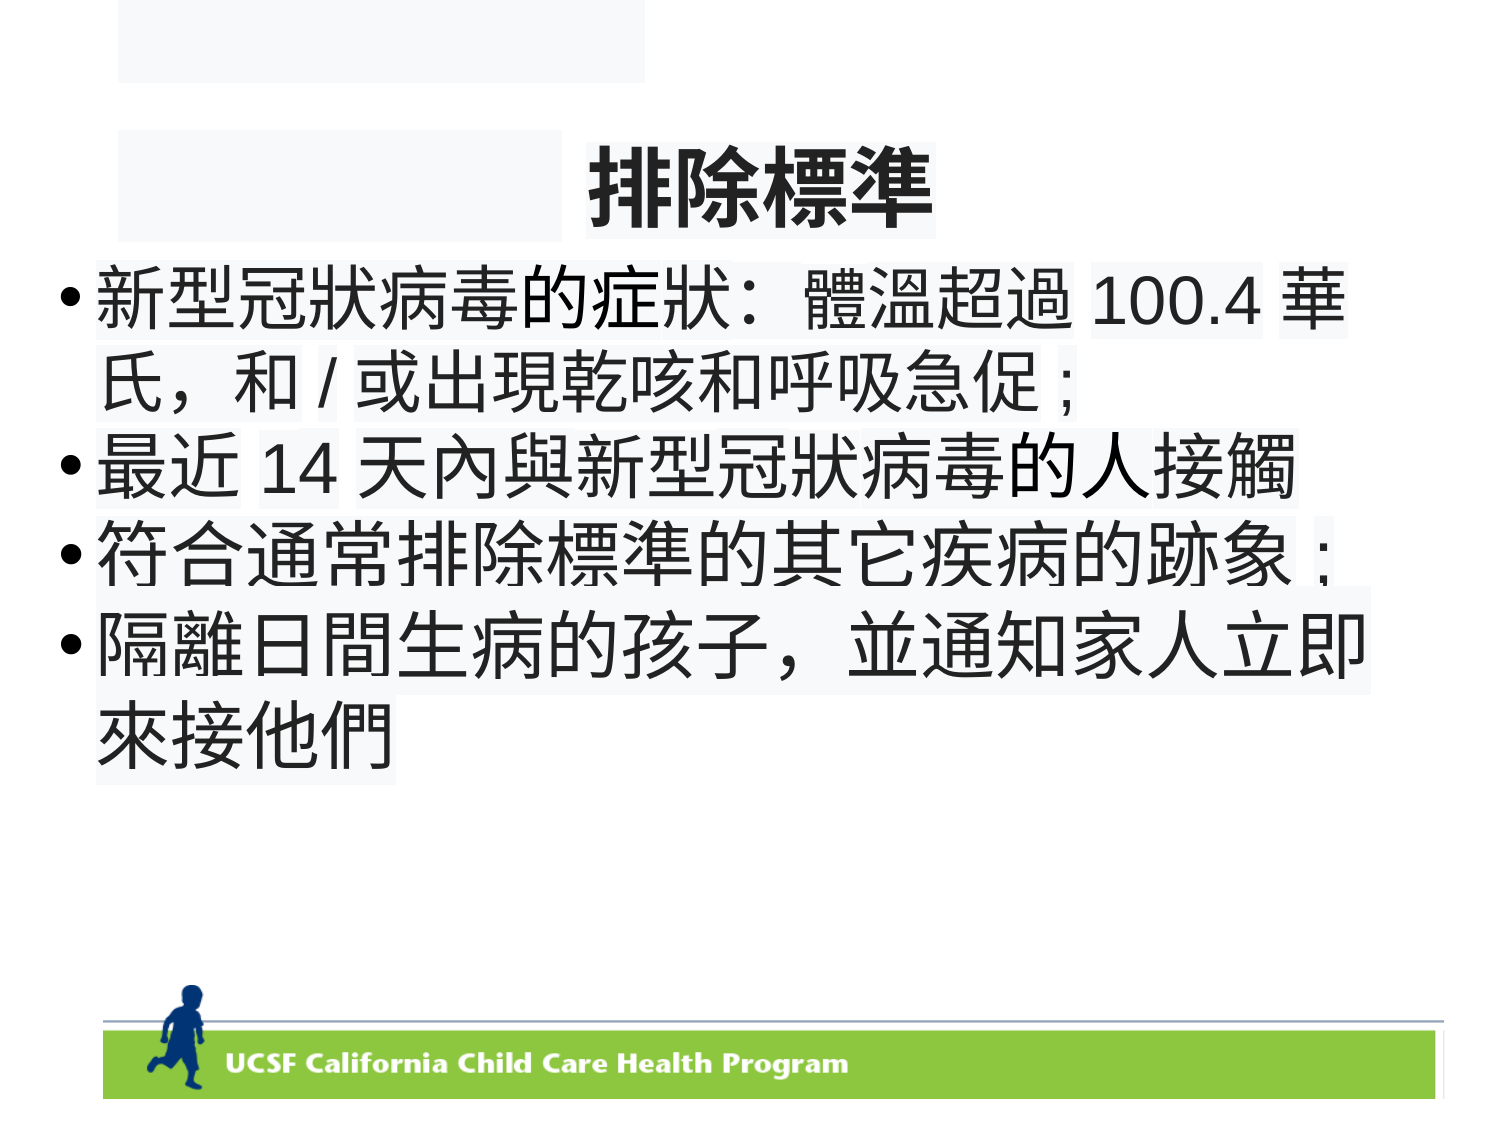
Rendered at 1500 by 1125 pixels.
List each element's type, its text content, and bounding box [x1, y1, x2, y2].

title 排除標準 [103, 59, 1397, 181]
list 新型冠狀病毒的症狀：體溫超過100.4華氏，和/或出現乾咳和呼吸急促; 最近14天內與新型冠狀病毒的人接觸 符合通常排除標準的其它疾病的跡象; 隔離日間生病的孩子，並通知家人立即來接他們 [43, 246, 1466, 960]
picture [103, 985, 1445, 1099]
